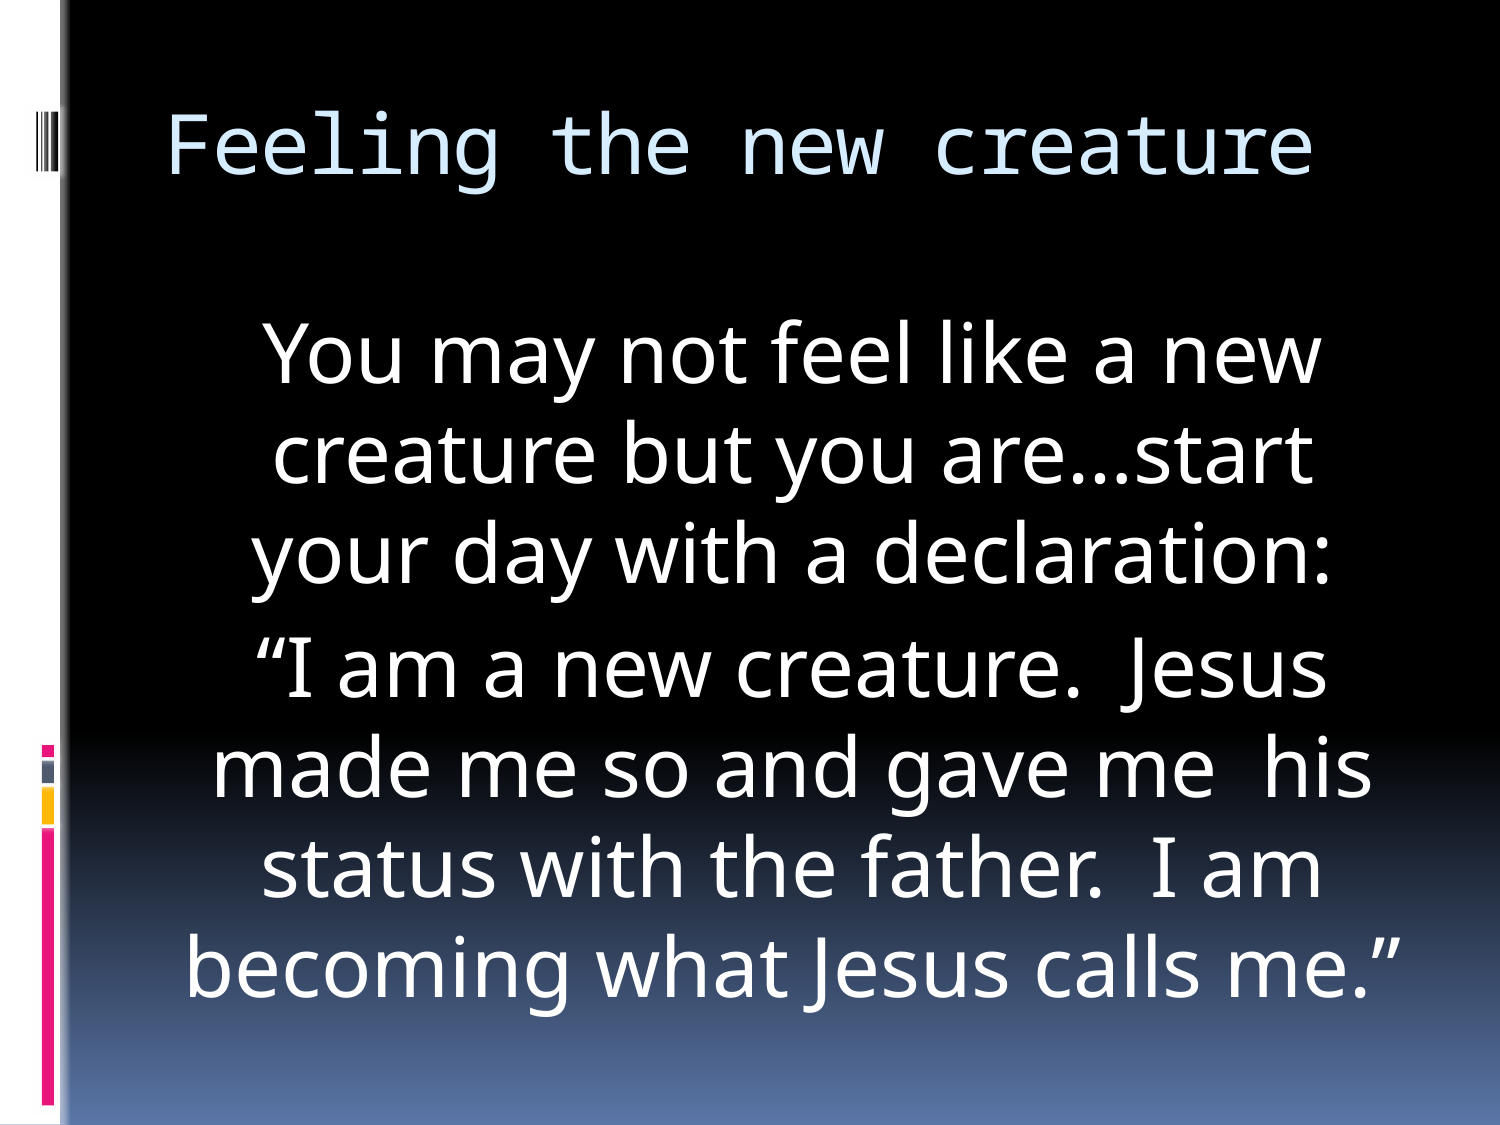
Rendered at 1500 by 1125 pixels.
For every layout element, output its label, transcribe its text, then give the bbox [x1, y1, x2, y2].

title Feeling the new creature [150, 83, 1425, 234]
list You may not feel like a new creature but you are…start your day with a declaration: “I am a new creature. Jesus made me so and gave me his status with the father. I am becoming what Jesus calls me.” [150, 292, 1425, 1043]
